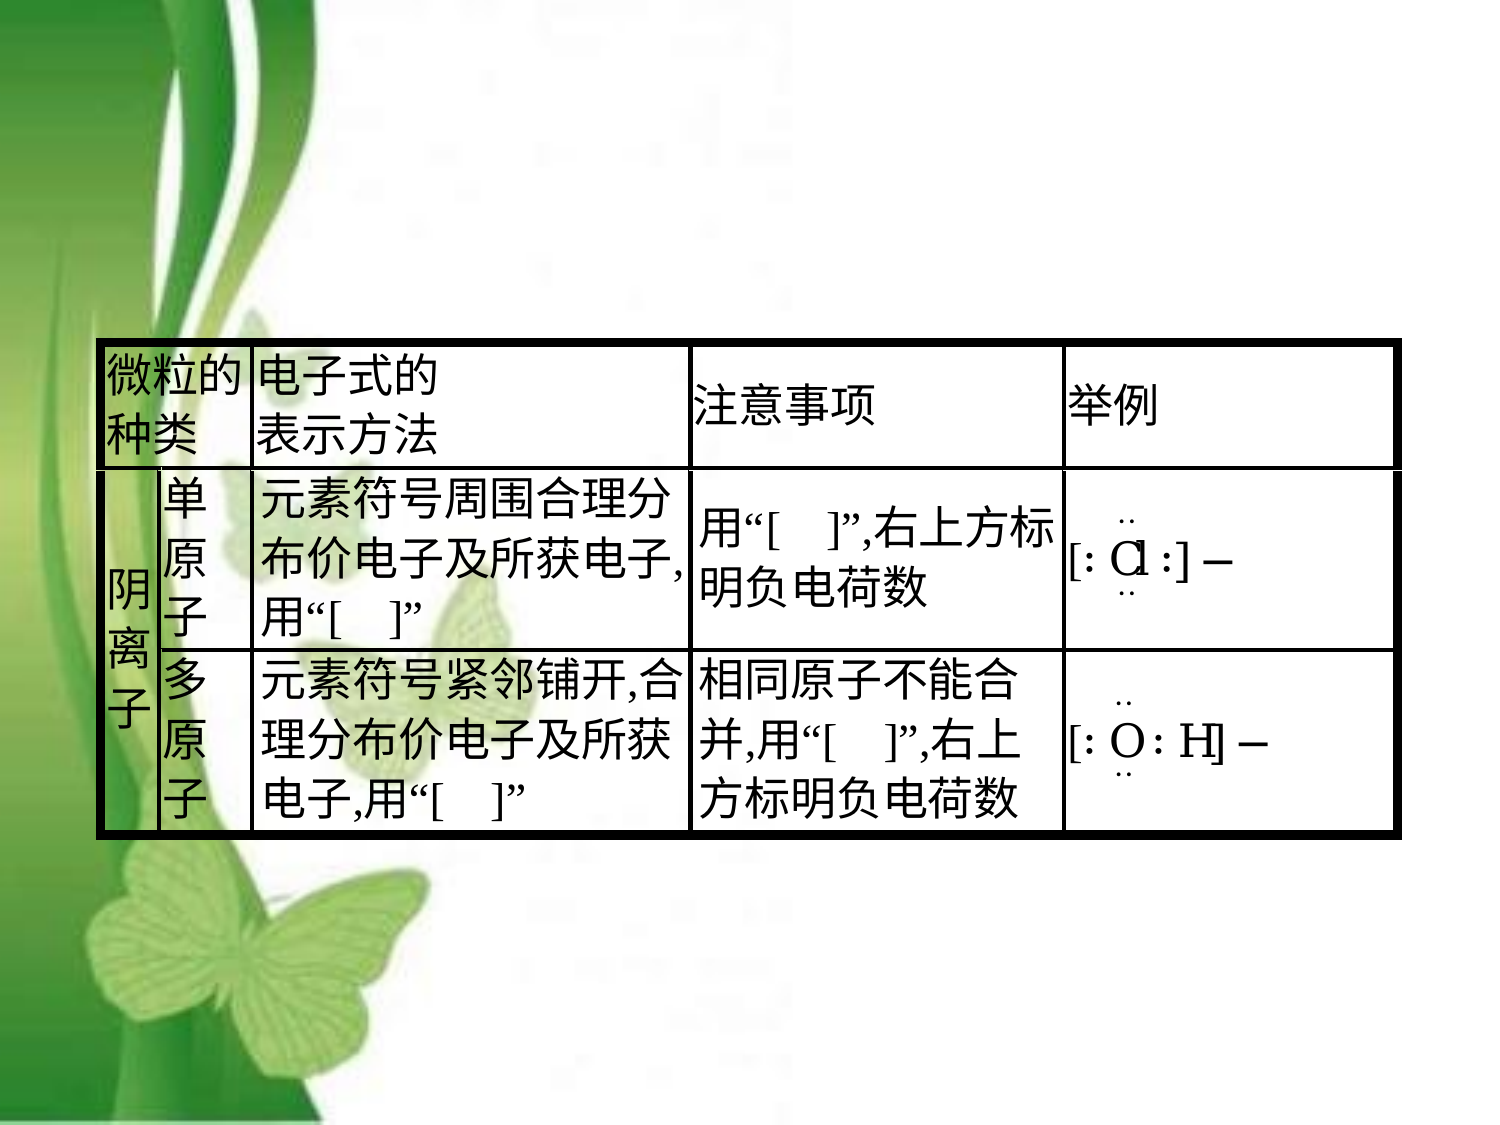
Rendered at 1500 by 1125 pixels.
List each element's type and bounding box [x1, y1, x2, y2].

text_box [83, 337, 1417, 920]
picture [0, 0, 1500, 1125]
